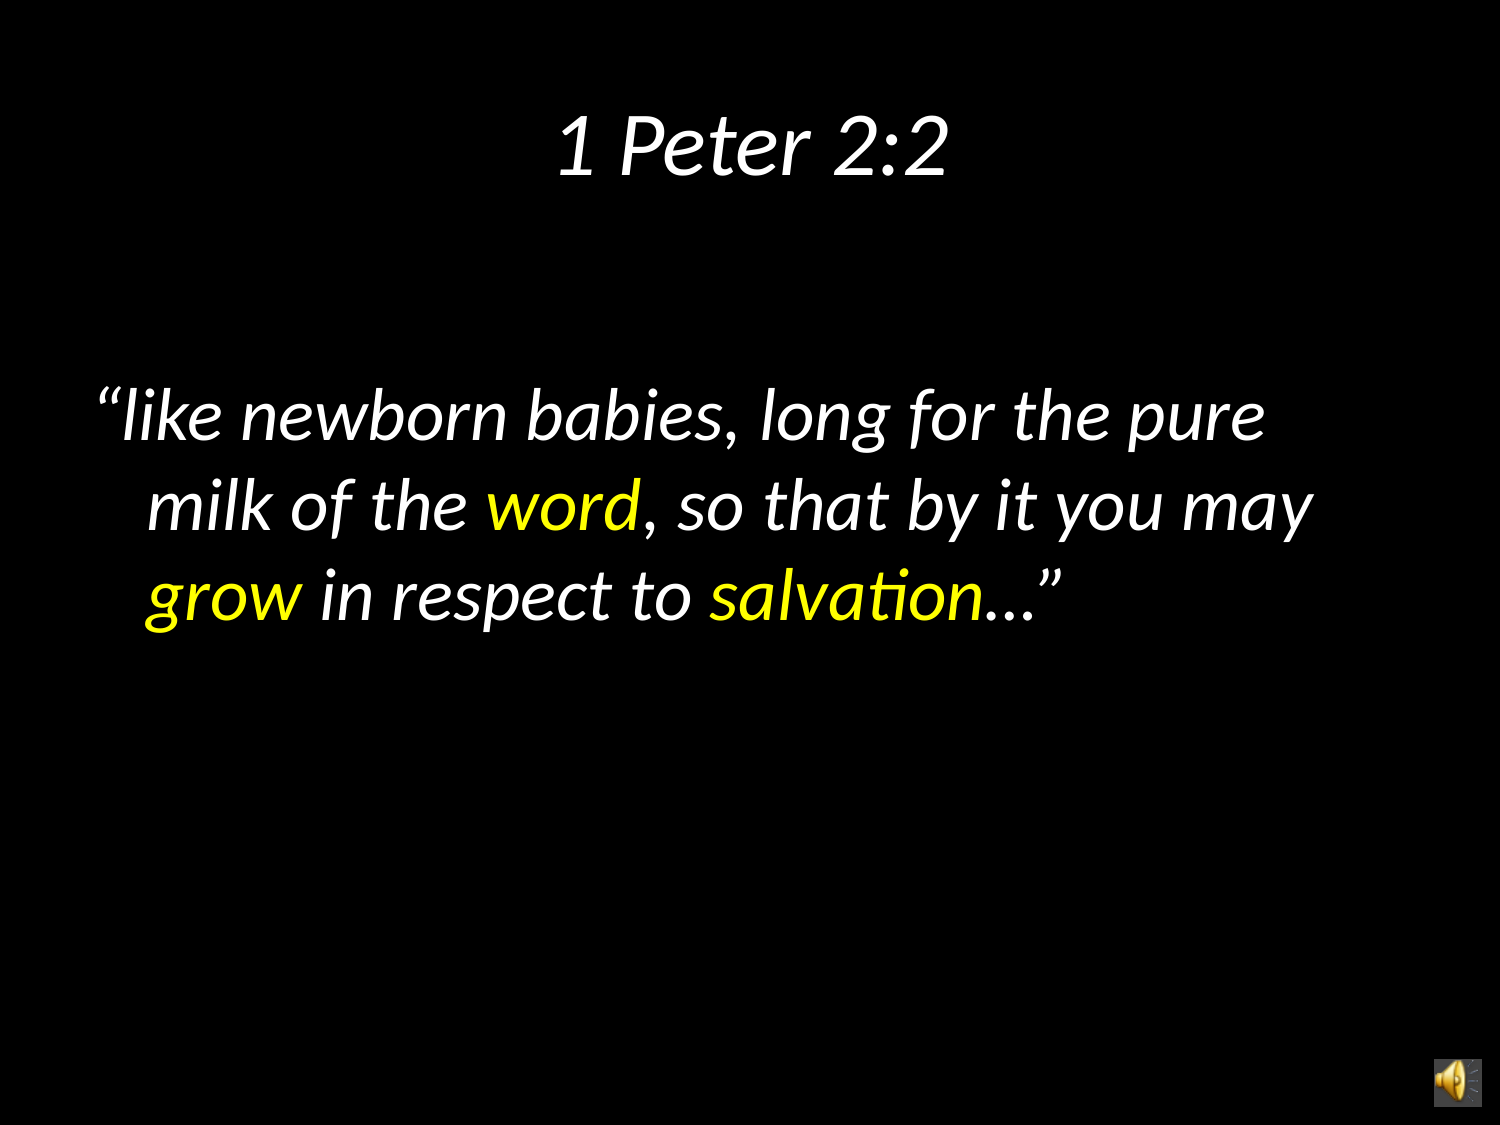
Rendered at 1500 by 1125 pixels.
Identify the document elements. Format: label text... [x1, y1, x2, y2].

picture [1433, 1058, 1484, 1109]
list “like newborn babies, long for the pure milk of the word, so that by it you may grow in respect to salvation…” [75, 262, 1425, 1005]
title 1 Peter 2:2 [75, 45, 1425, 233]
